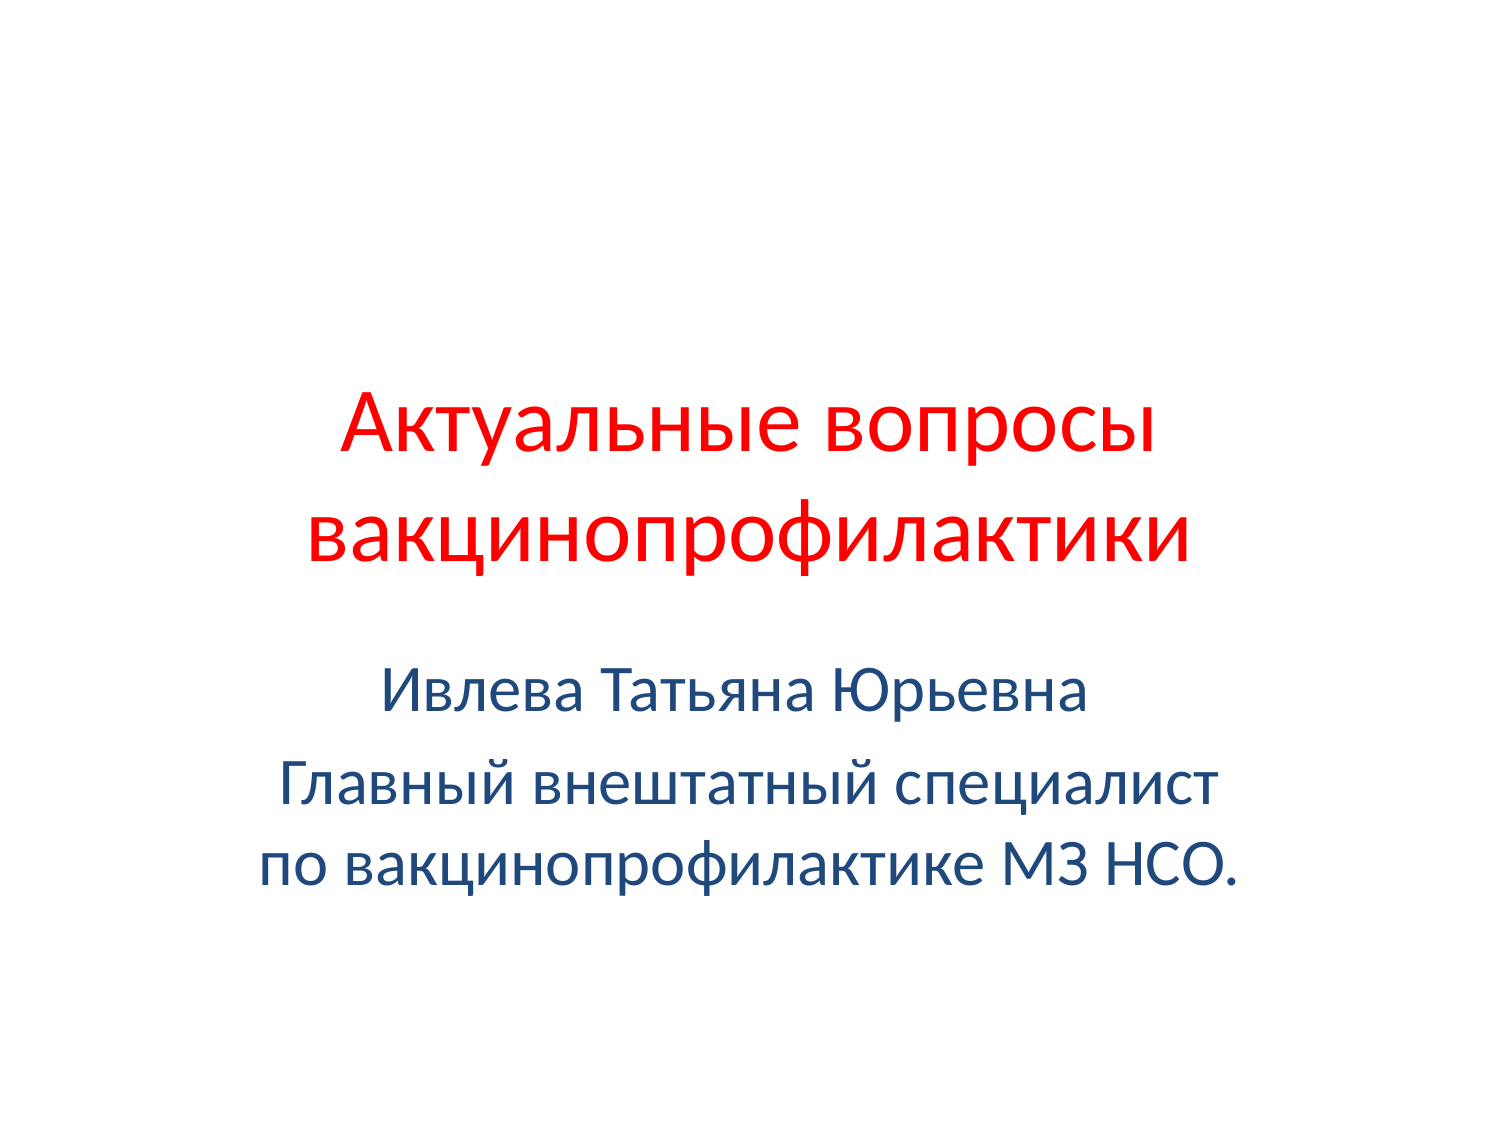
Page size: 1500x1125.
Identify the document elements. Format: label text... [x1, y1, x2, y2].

subtitle Ивлева Татьяна Юрьевна Главный внештатный специалист по вакцинопрофилактике МЗ НСО. [225, 637, 1275, 925]
title Актуальные вопросы вакцинопрофилактики [112, 349, 1388, 591]
